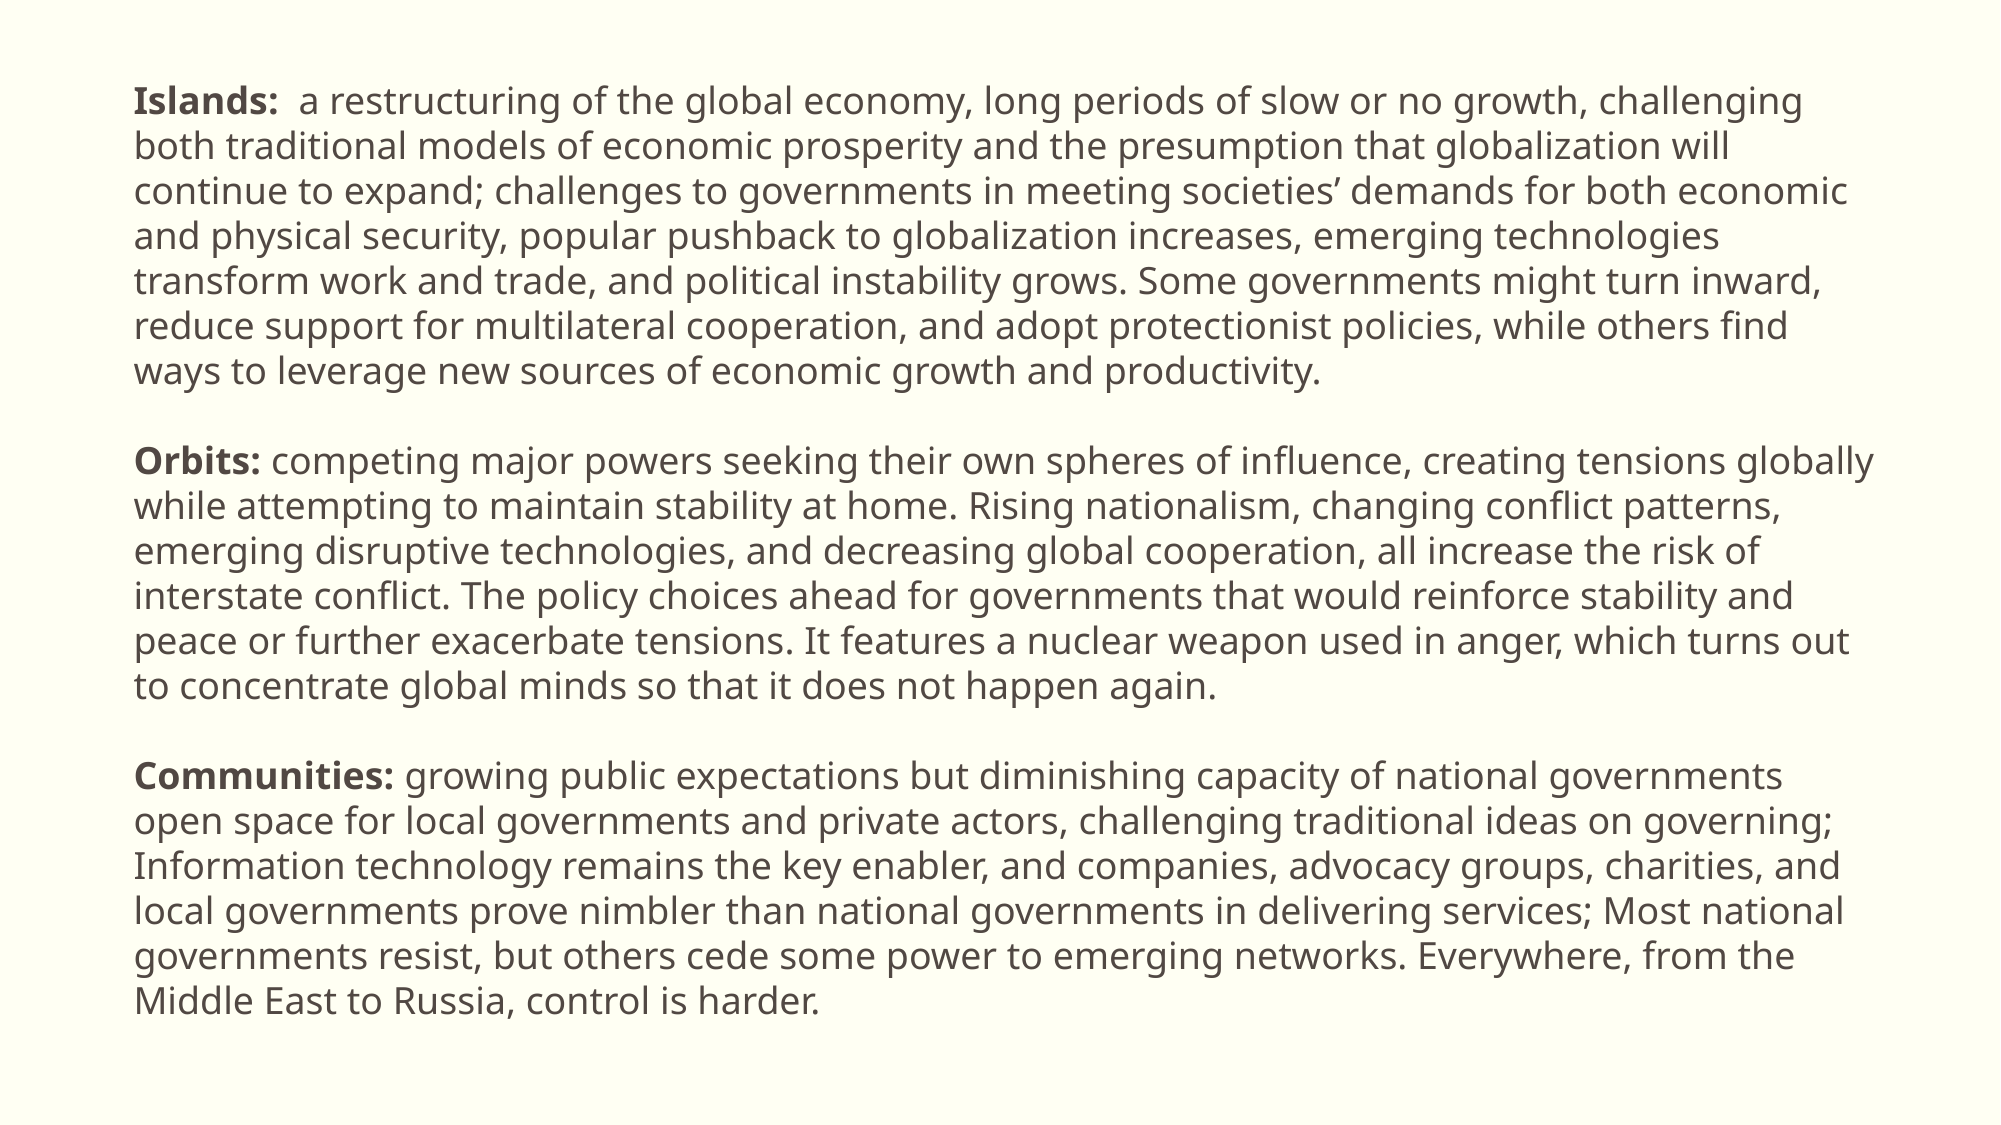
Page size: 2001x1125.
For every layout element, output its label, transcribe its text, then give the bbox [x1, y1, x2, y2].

text_box Islands: a restructuring of the global economy, long periods of slow or no growth, challenging both traditional models of economic prosperity and the presumption that globalization will continue to expand; challenges to governments in meeting societies’ demands for both economic and physical security, popular pushback to globalization increases, emerging technologies transform work and trade, and political instability grows. Some governments might turn inward, reduce support for multilateral cooperation, and adopt protectionist policies, while others find ways to leverage new sources of economic growth and productivity. Orbits: competing major powers seeking their own spheres of influence, creating tensions globally while attempting to maintain stability at home. Rising nationalism, changing conflict patterns, emerging disruptive technologies, and decreasing global cooperation, all increase the risk of interstate conflict. The policy choices ahead for governments that would reinforce stability and peace or further exacerbate tensions. It features a nuclear weapon used in anger, which turns out to concentrate global minds so that it does not happen again. Communities: growing public expectations but diminishing capacity of national governments open space for local governments and private actors, challenging traditional ideas on governing; Information technology remains the key enabler, and companies, advocacy groups, charities, and local governments prove nimbler than national governments in delivering services; Most national governments resist, but others cede some power to emerging networks. Everywhere, from the Middle East to Russia, control is harder. [118, 69, 1897, 1075]
